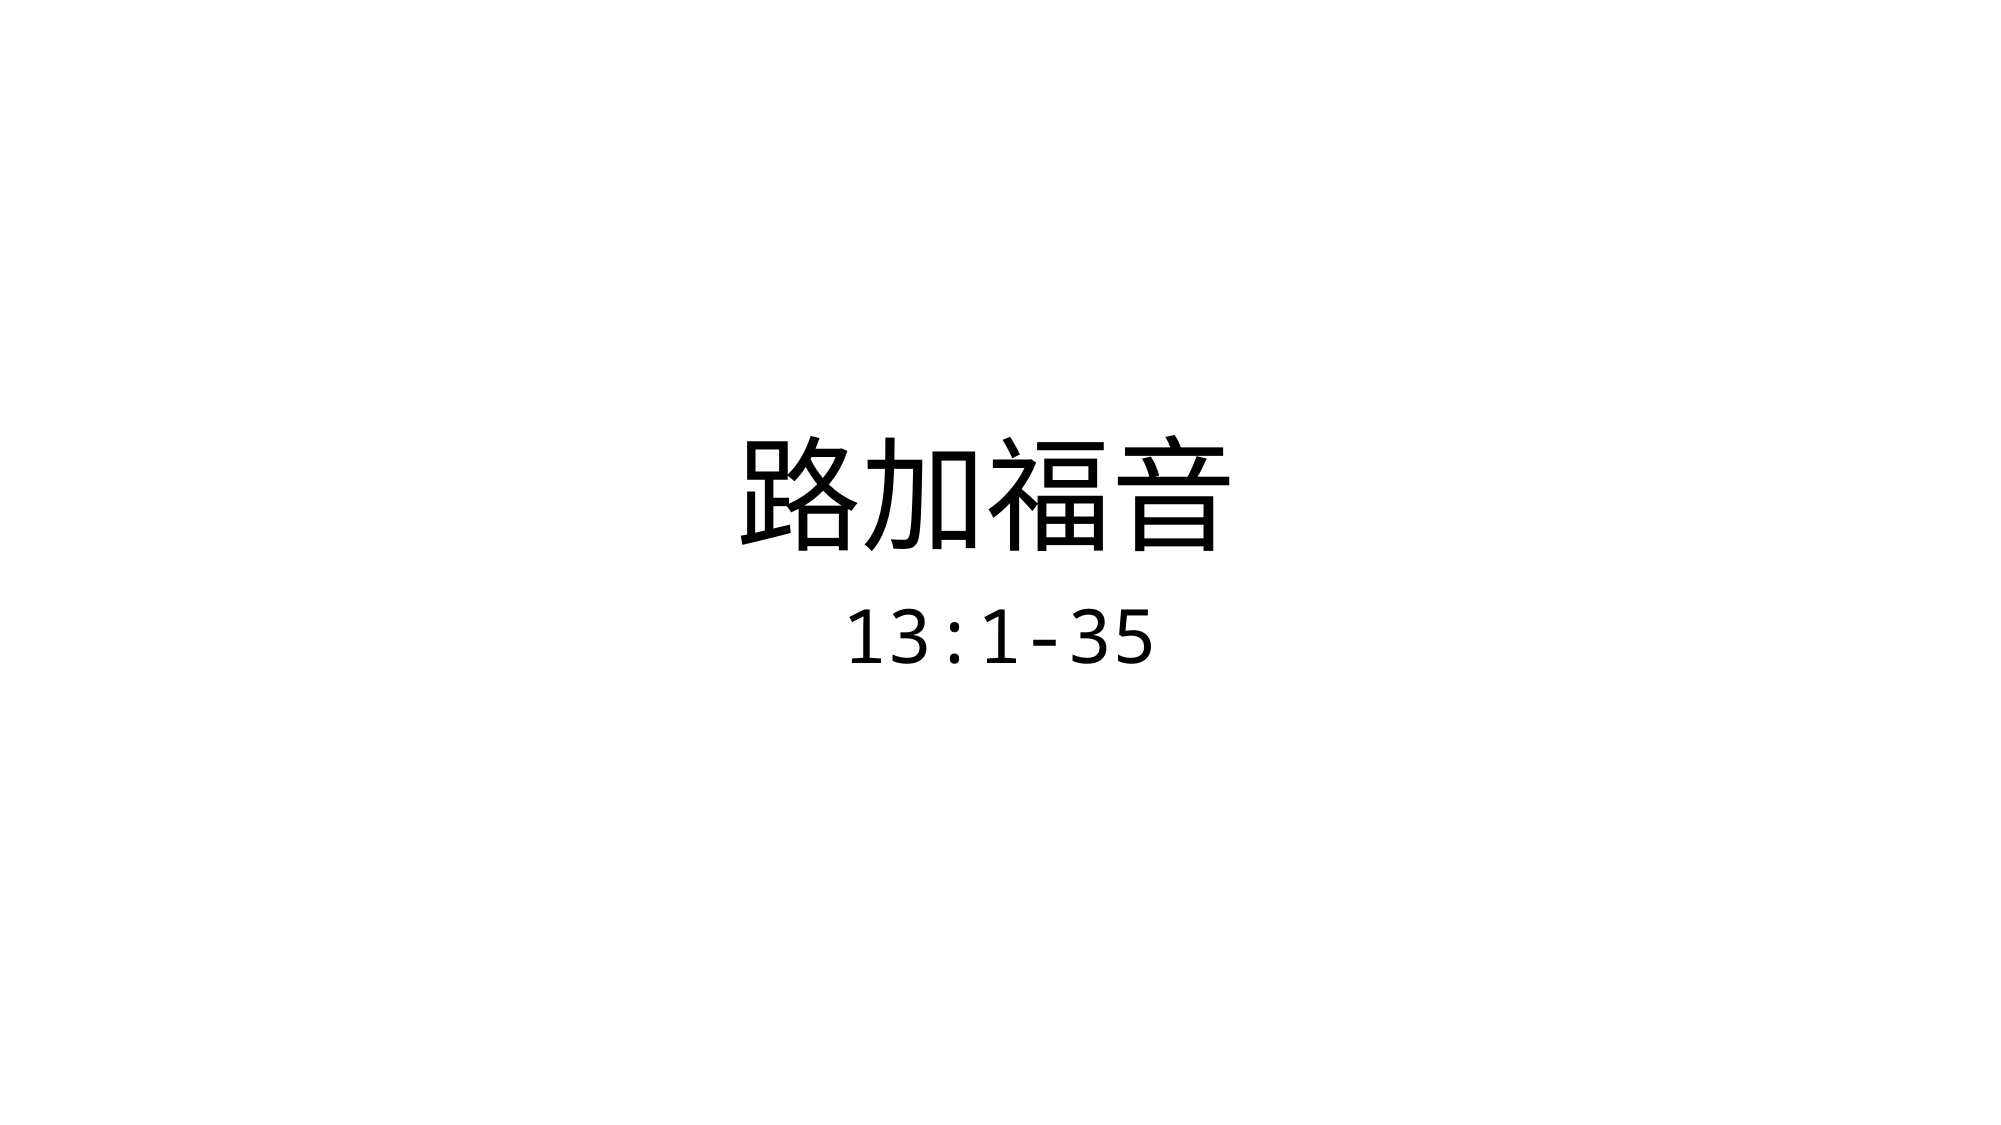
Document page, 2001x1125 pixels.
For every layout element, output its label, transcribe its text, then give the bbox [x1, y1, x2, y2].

title 路加福音 [249, 184, 1750, 576]
subtitle 13:1-35 [249, 590, 1750, 863]
